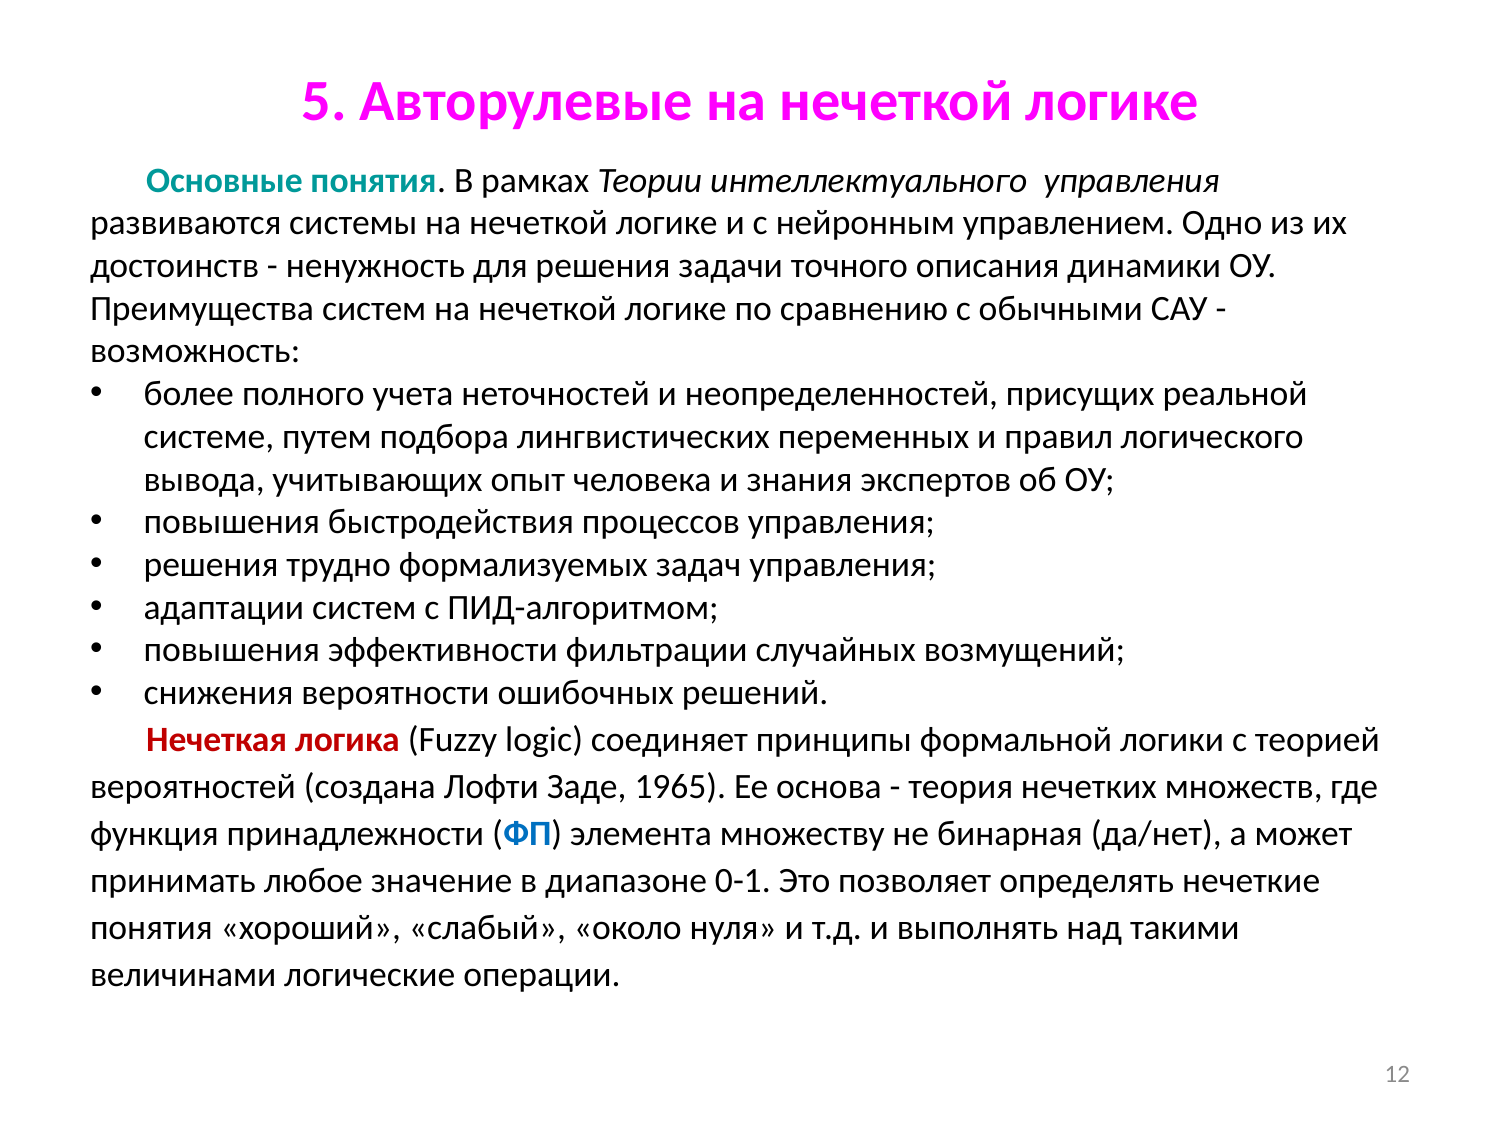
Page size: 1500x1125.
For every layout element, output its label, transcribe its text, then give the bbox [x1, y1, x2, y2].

title 5. Авторулевые на нечеткой логике [75, 45, 1425, 149]
list Основные понятия. В рамках Теории интеллектуального управления развиваются системы на нечеткой логике и с нейронным управлением. Одно из их достоинств - ненужность для решения задачи точного описания динамики ОУ. Преимущества систем на нечеткой логике по сравнению с обычными САУ - возможность: более полного учета неточностей и неопределенностей, присущих реальной системе, путем подбора лингвистических переменных и правил логического вывода, учитывающих опыт человека и знания экспертов об ОУ; повышения быстродействия процессов управления; решения трудно формализуемых задач управления; адаптации систем с ПИД-алгоритмом; повышения эффективности фильтрации случайных возмущений; снижения вероятности ошибочных решений. Нечеткая логика (Fuzzy logic) соединяет принципы формальной логики с теорией вероятностей (создана Лофти Заде, 1965). Ее основа - теория нечетких множеств, где функция принадлежности (ФП) элемента множеству не бинарная (да/нет), а может принимать любое значение в диапазоне 0-1. Это позволяет определять нечеткие понятия «хороший», «слабый», «около нуля» и т.д. и выполнять над такими величинами логические операции. [75, 149, 1425, 1005]
slide_number 12 [1074, 1042, 1425, 1103]
